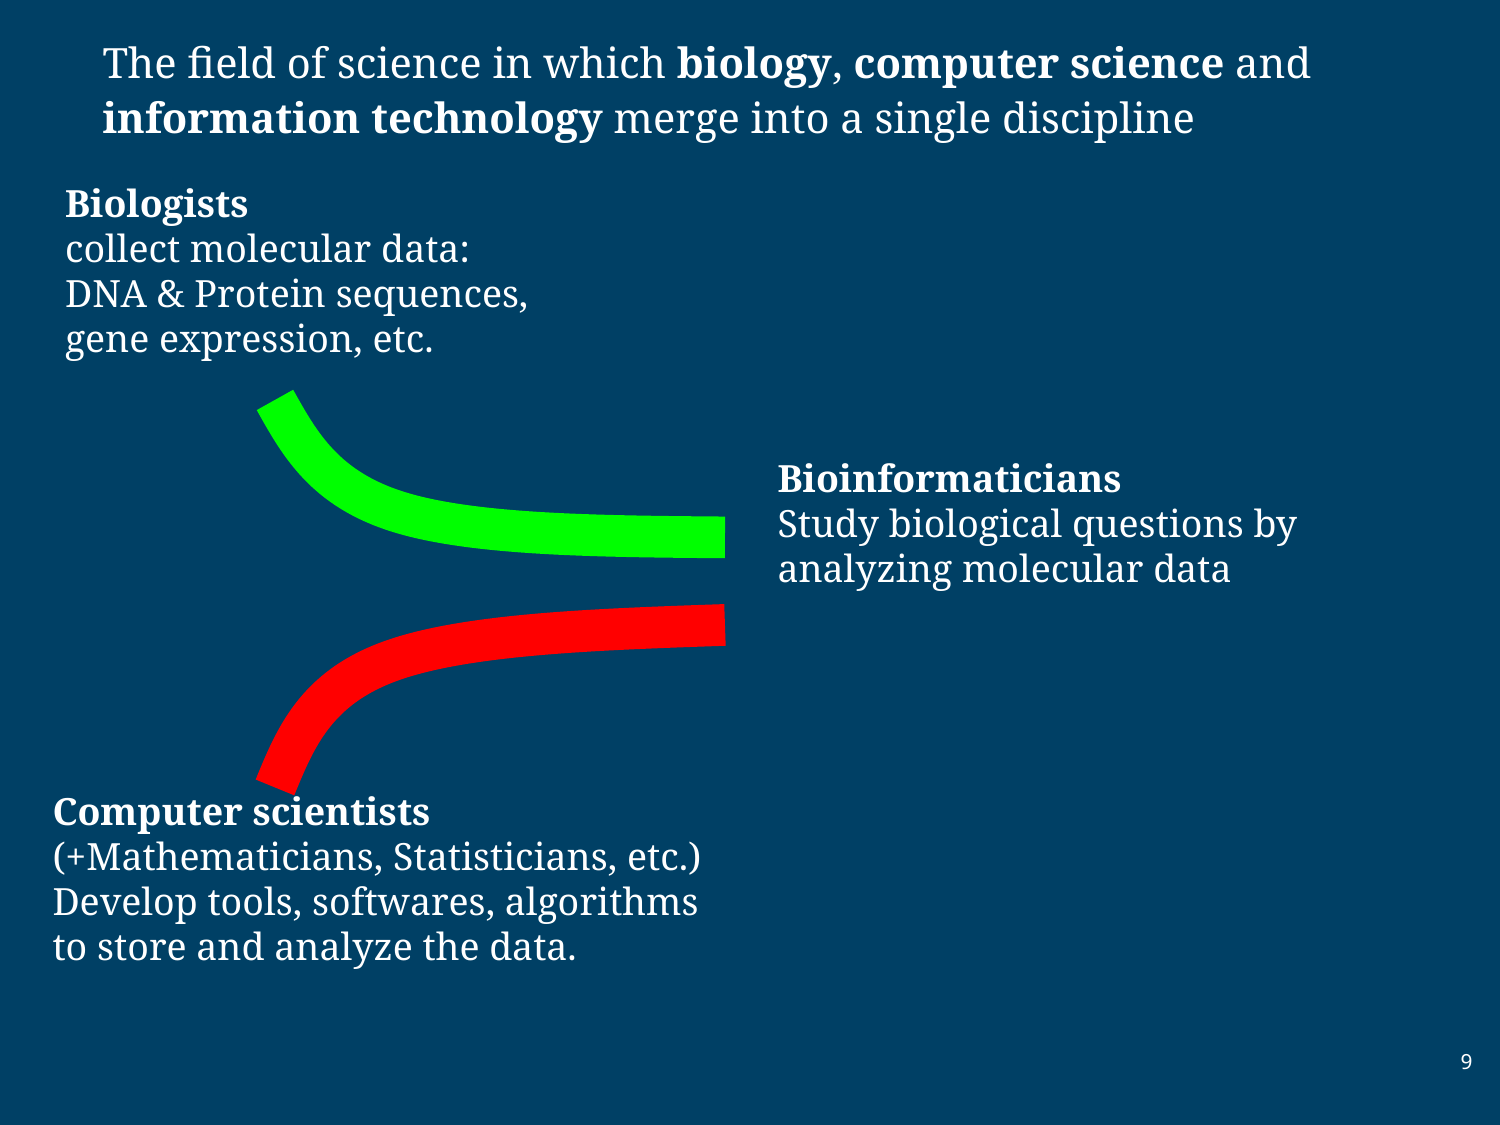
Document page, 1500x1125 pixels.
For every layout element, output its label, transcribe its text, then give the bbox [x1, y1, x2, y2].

text_box [274, 399, 725, 538]
text_box The field of science in which biology, computer science and information technology merge into a single discipline [87, 24, 1425, 150]
slide_number ‹#› [1389, 1019, 1480, 1106]
text_box [274, 624, 725, 788]
text_box Computer scientists (+Mathematicians, Statisticians, etc.) Develop tools, softwares, algorithms to store and analyze the data. [37, 735, 885, 976]
text_box Bioinformaticians Study biological questions by analyzing molecular data [762, 447, 1338, 643]
text_box Biologists collect molecular data: DNA & Protein sequences, gene expression, etc. [50, 172, 675, 413]
